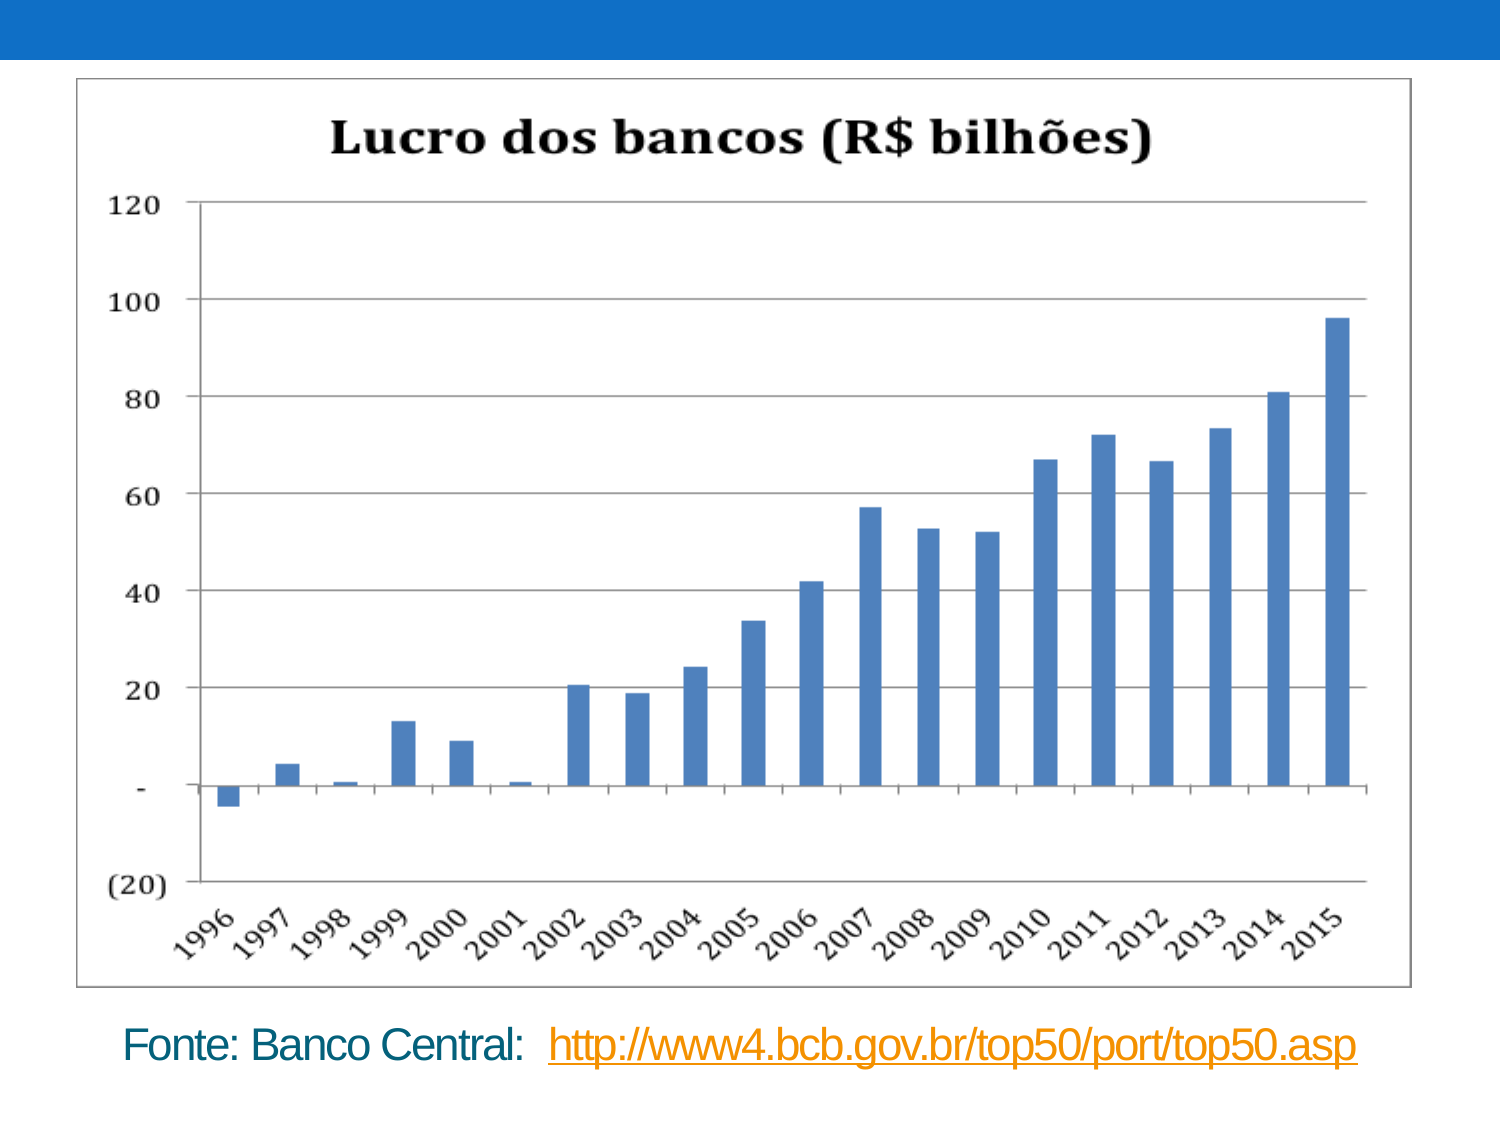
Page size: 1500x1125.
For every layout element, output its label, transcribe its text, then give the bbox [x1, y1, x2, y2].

title Fonte: Banco Central: http://www4.bcb.gov.br/top50/port/top50.asp [64, 999, 1415, 1085]
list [76, 77, 1412, 988]
